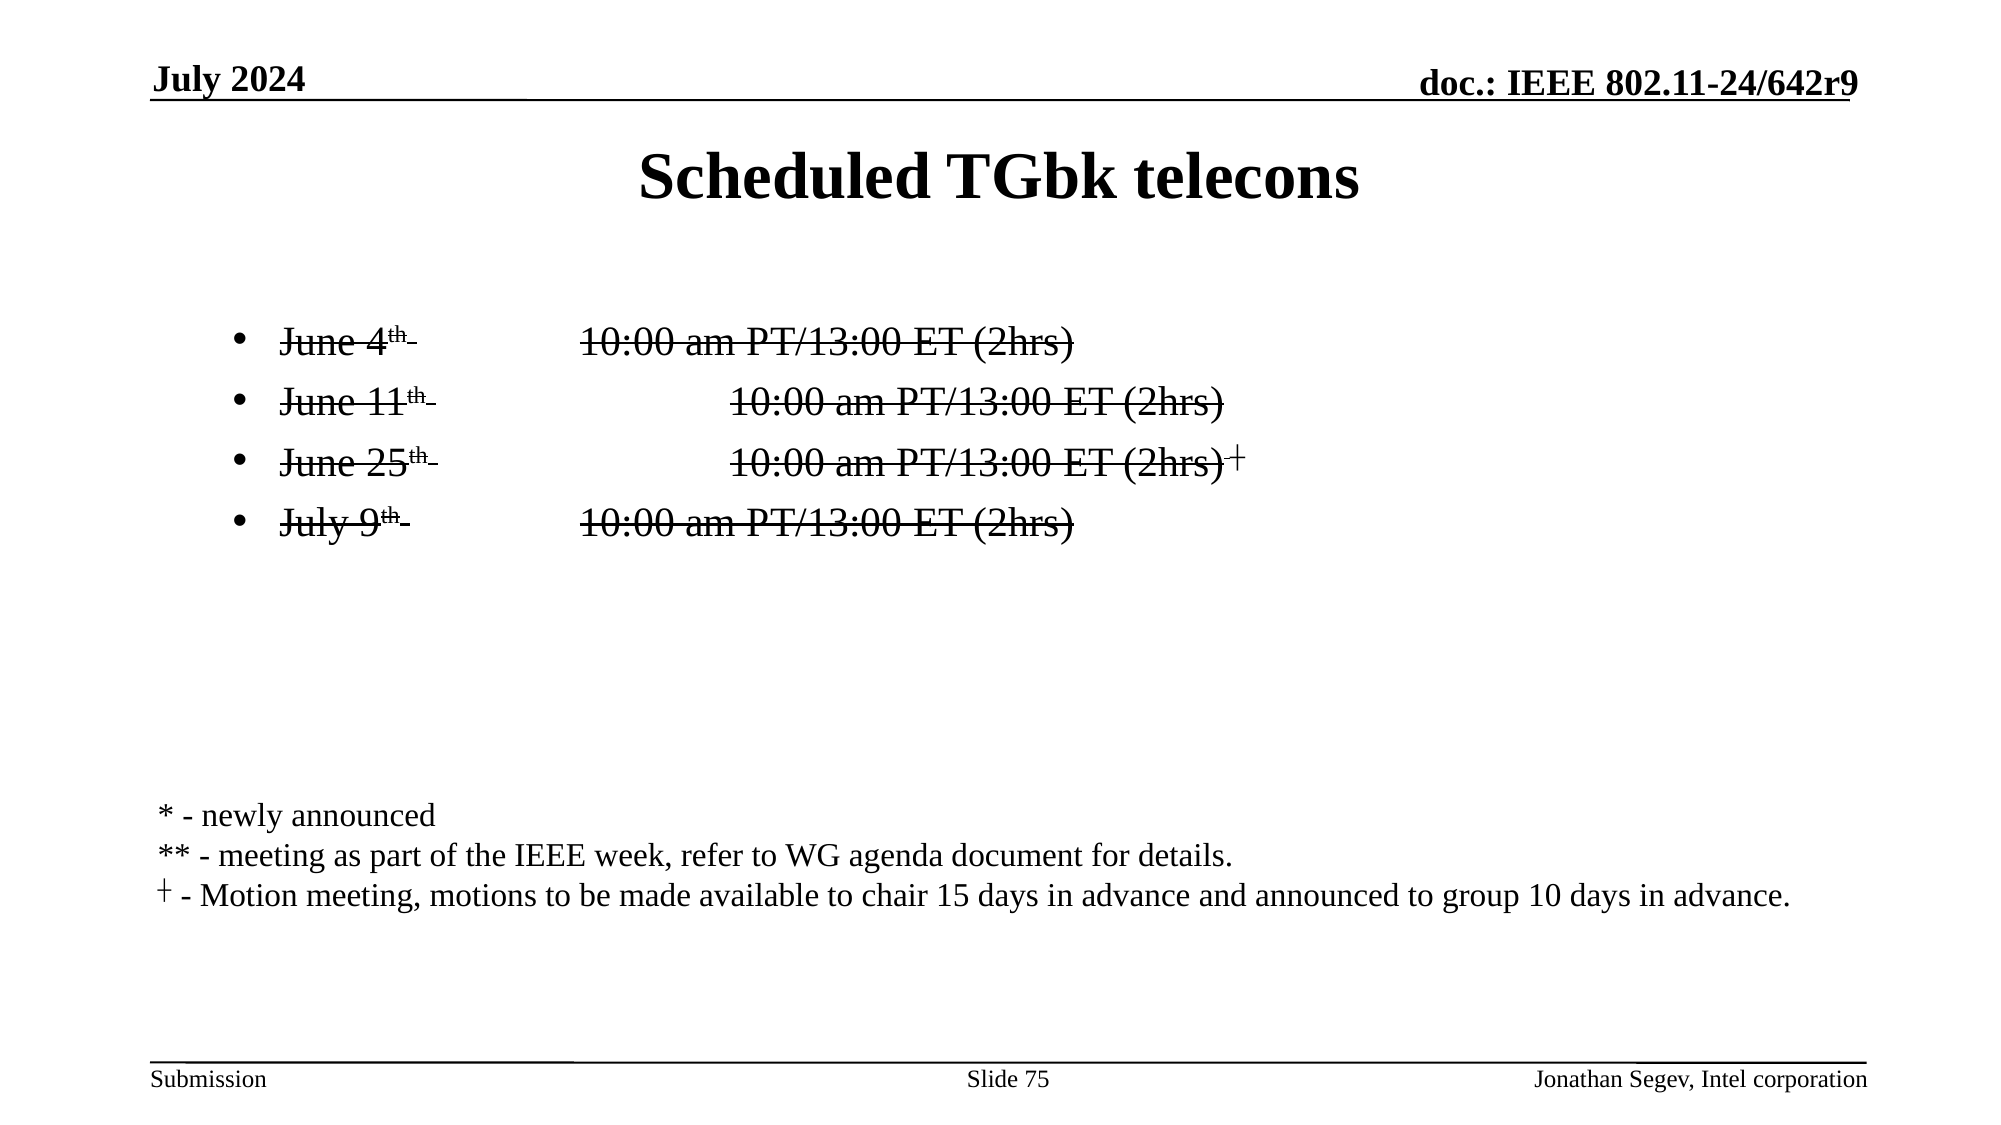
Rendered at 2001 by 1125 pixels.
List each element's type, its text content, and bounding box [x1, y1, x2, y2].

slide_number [152, 54, 563, 100]
footer Jonathan Segev, Intel corporation [1171, 1061, 1869, 1093]
slide_number Slide 75 [950, 1061, 1067, 1123]
title Scheduled TGbk telecons [149, 112, 1850, 232]
text_box June 4th 10:00 am PT/13:00 ET (2hrs) June 11th 10:00 am PT/13:00 ET (2hrs) June 25th 10:00 am PT/13:00 ET (2hrs) ┼ July 9th 10:00 am PT/13:00 ET (2hrs) [142, 305, 1815, 629]
text_box * - newly announced ** - meeting as part of the IEEE week, refer to WG agenda document for details. ┼ - Motion meeting, motions to be made available to chair 15 days in advance and announced to group 10 days in advance. [142, 785, 1897, 921]
